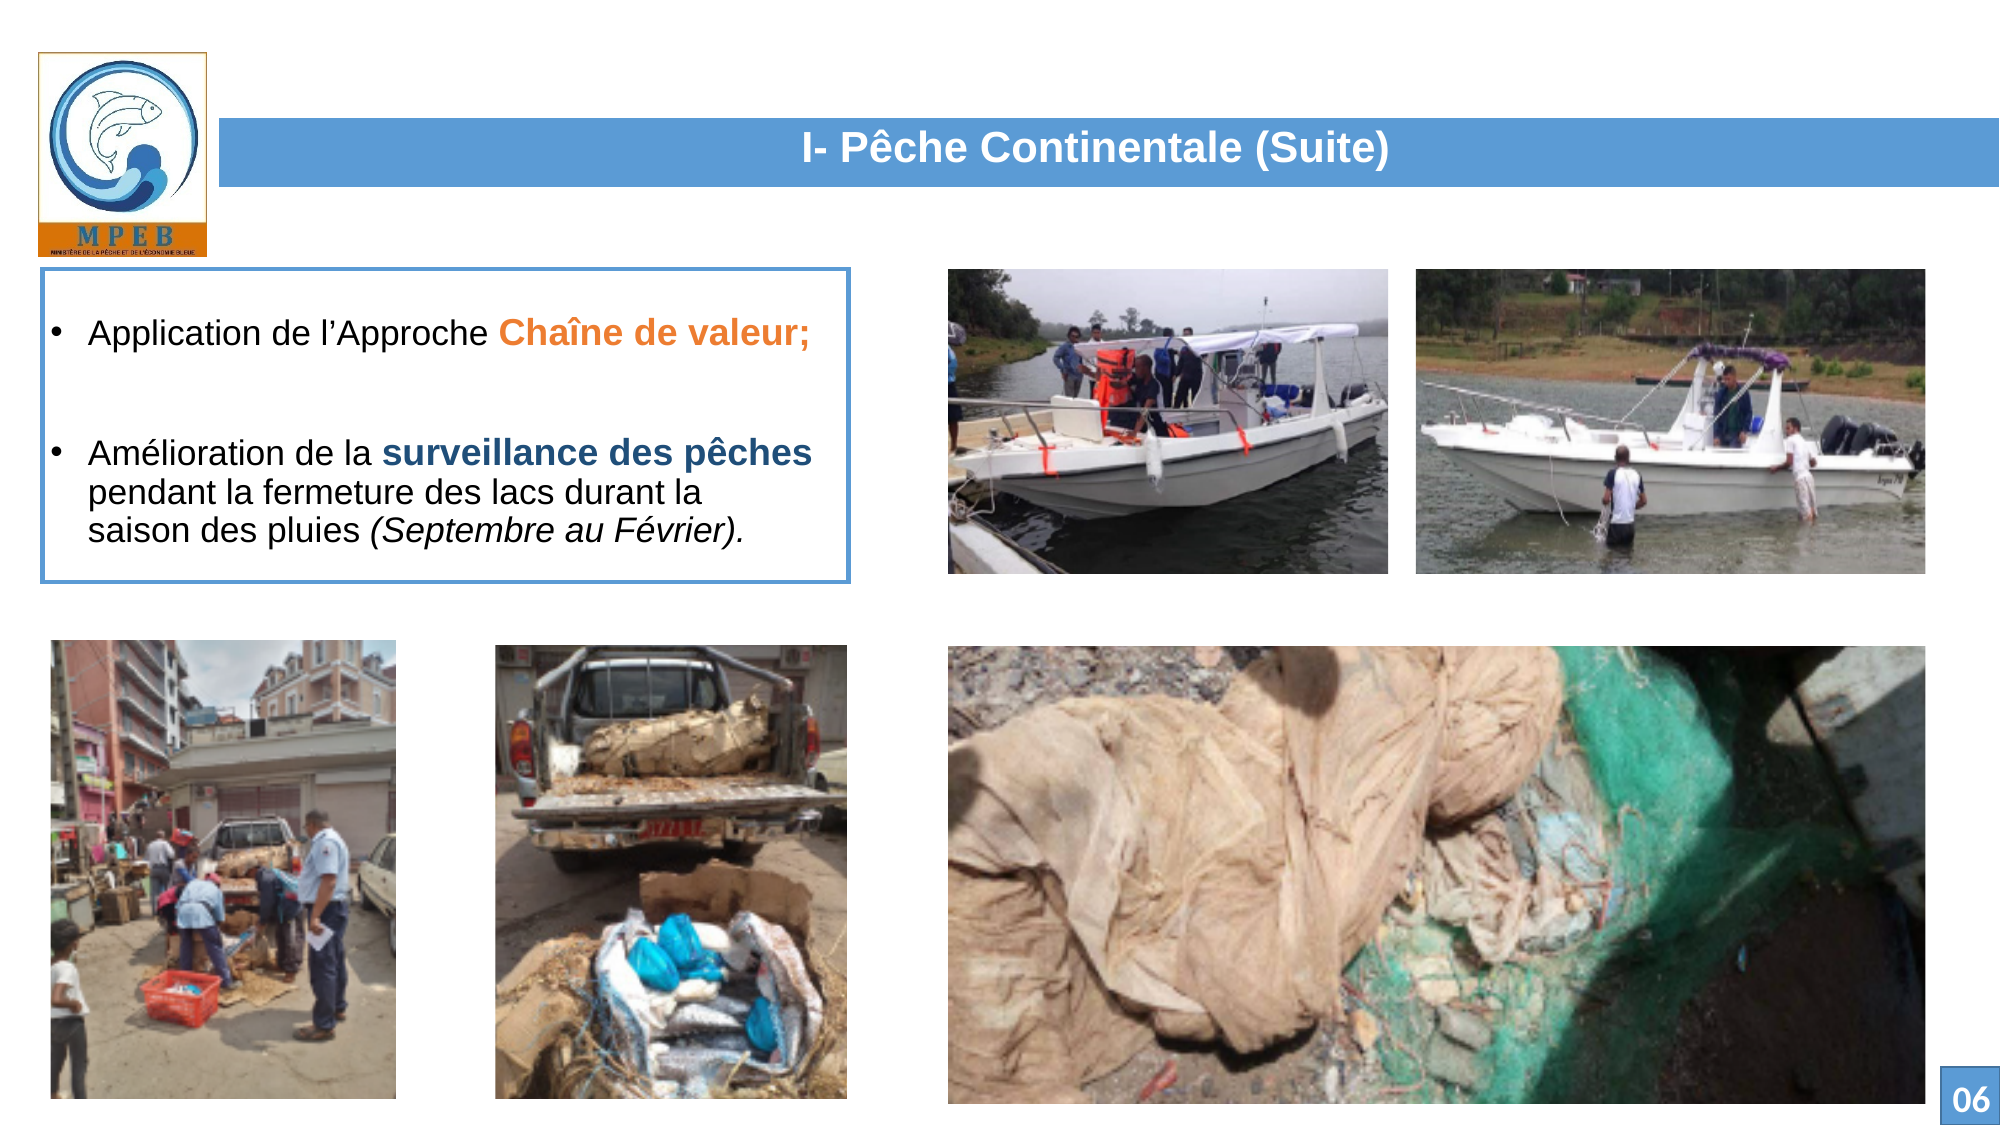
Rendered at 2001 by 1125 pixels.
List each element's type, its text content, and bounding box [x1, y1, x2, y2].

text_box I- Pêche Continentale (Suite) [239, 116, 1965, 276]
text_box [1965, 116, 2000, 189]
text_box [217, 116, 239, 189]
picture [1415, 269, 1926, 574]
picture [948, 646, 1926, 1104]
list Application de l’Approche Chaîne de valeur; Amélioration de la surveillance des pêches pendant la fermeture des lacs durant la saison des pluies (Septembre au Février). [35, 305, 829, 618]
picture [948, 269, 1389, 574]
picture [495, 645, 847, 1099]
title Pêche Continentale [214, 120, 948, 279]
picture [38, 52, 207, 257]
text_box 06 [1937, 1067, 2000, 1125]
picture [50, 640, 396, 1099]
text_box [42, 268, 850, 583]
